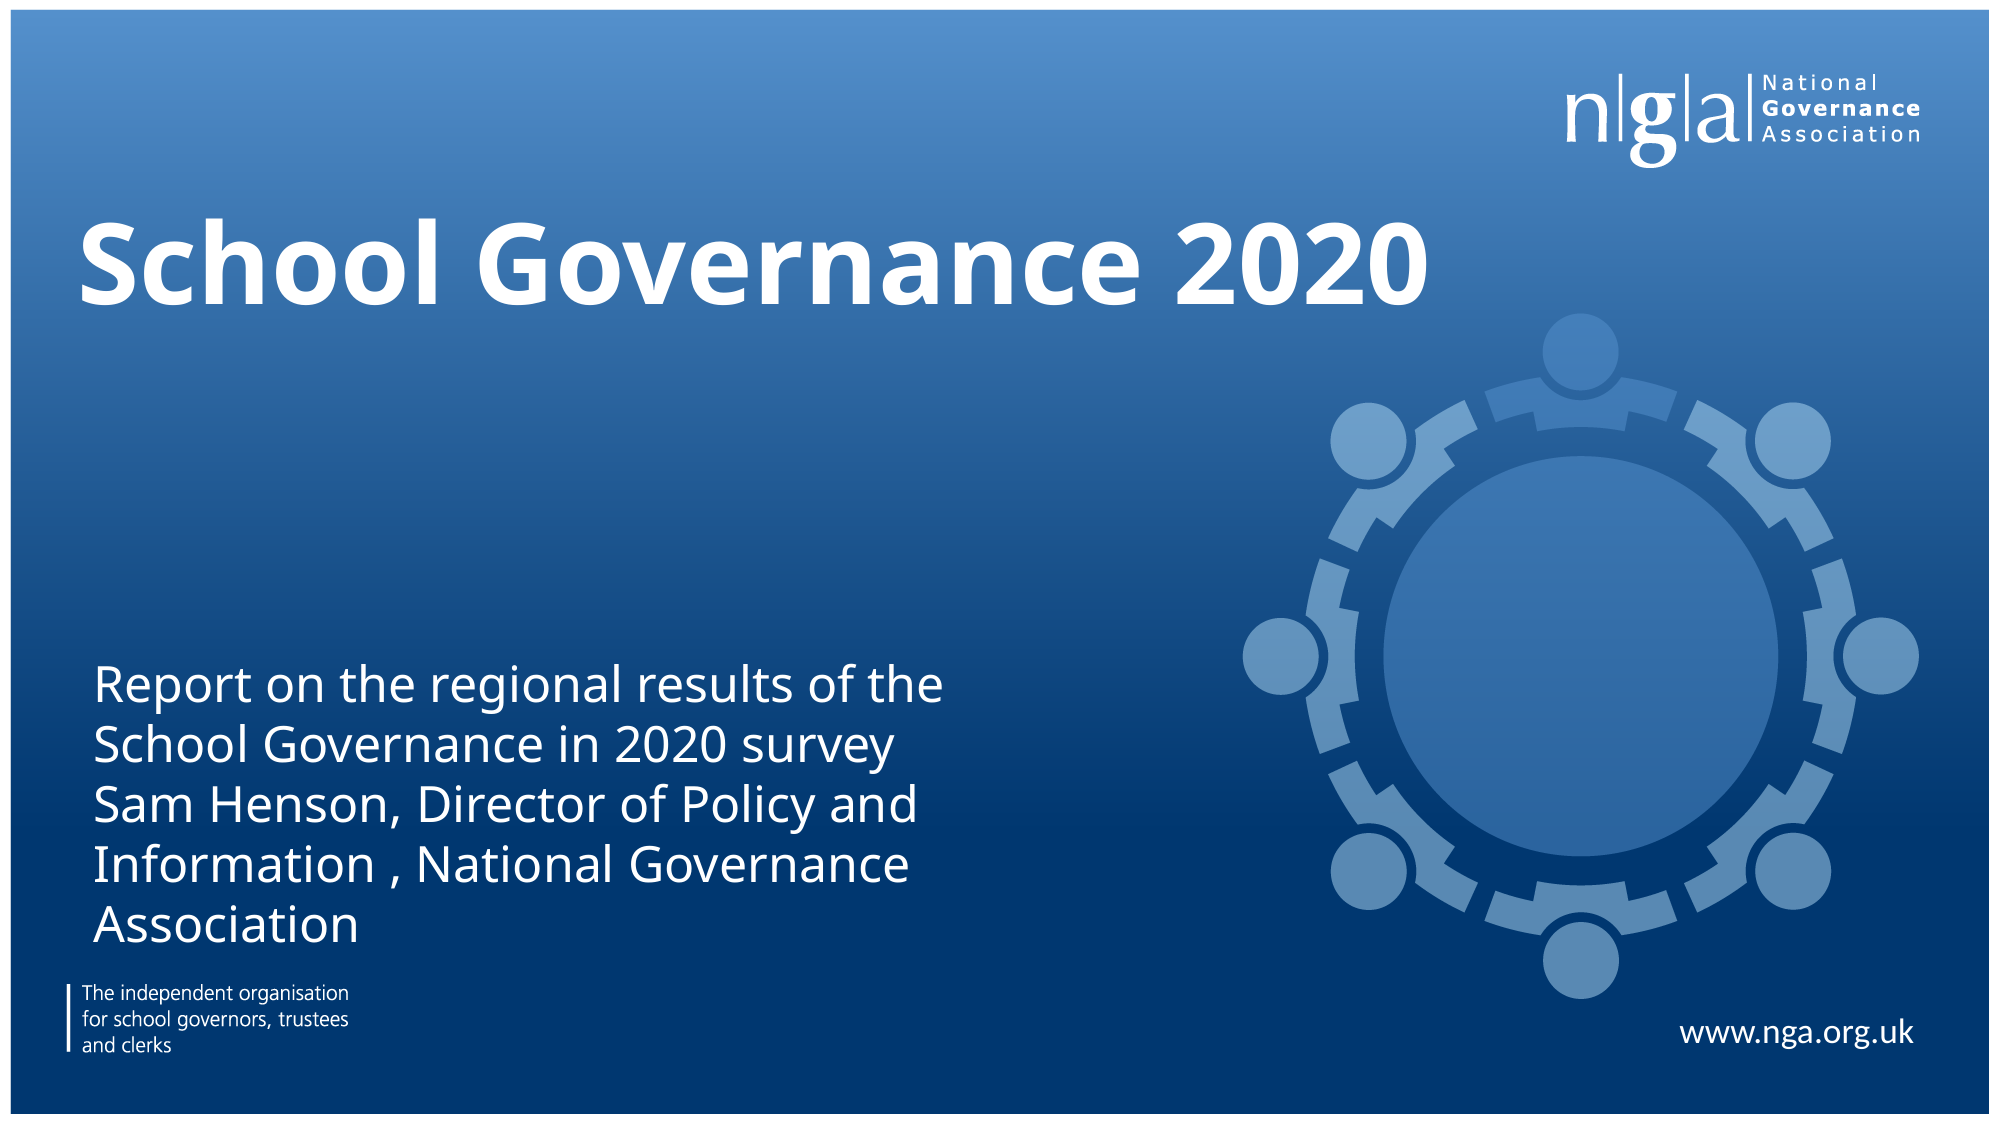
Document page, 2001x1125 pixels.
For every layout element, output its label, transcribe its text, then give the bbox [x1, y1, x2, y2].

picture [0, 0, 2000, 1125]
title School Governance 2020 [62, 184, 1859, 362]
text_box Report on the regional results of the School Governance in 2020 survey Sam Henson, Director of Policy and Information , National Governance Association [78, 645, 1087, 700]
